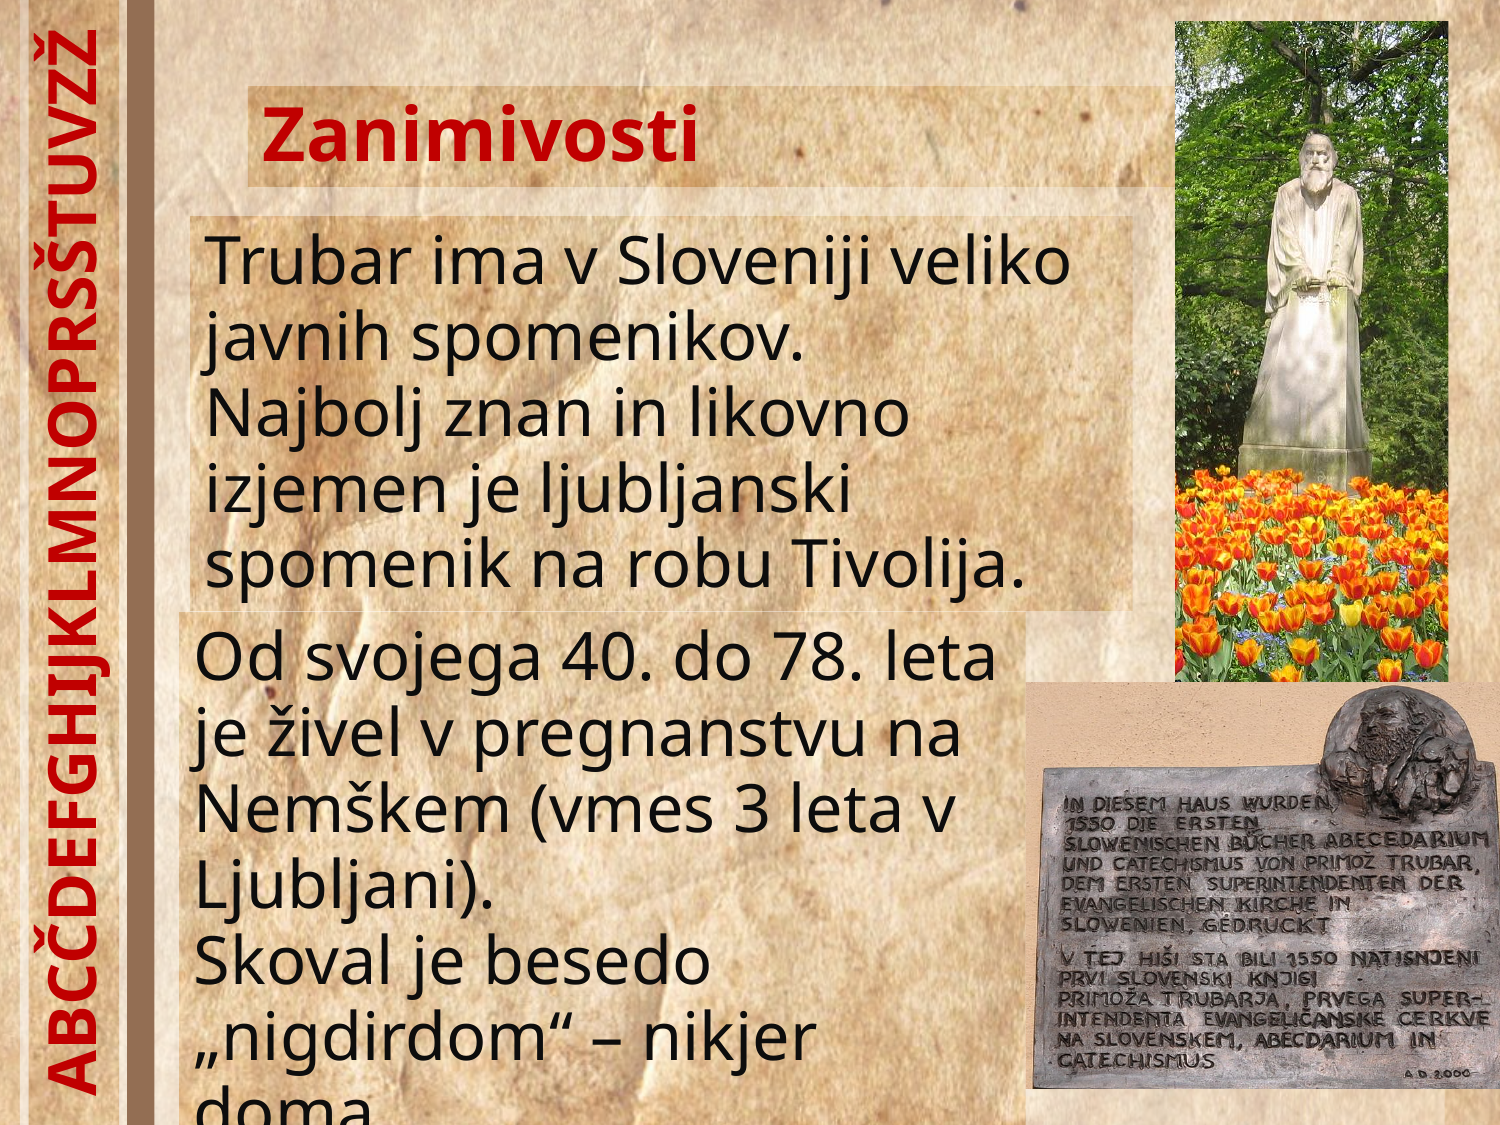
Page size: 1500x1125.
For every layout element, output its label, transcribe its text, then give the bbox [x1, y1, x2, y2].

text_box Trubar ima v Sloveniji veliko javnih spomenikov. Najbolj znan in likovno izjemen je ljubljanski spomenik na robu Tivolija. [190, 216, 1133, 611]
text_box Zanimivosti [247, 86, 1174, 187]
picture [1025, 21, 1500, 1089]
text_box Od svojega 40. do 78. leta je živel v pregnanstvu na Nemškem (vmes 3 leta v Ljubljani). Skoval je besedo „nigdirdom“ – nikjer doma. [179, 612, 1026, 1125]
text_box Slovenski biografski leksikon http://www.slovenska-biografija.si/oseba/sbi729148/ [28, 0, 120, 394]
